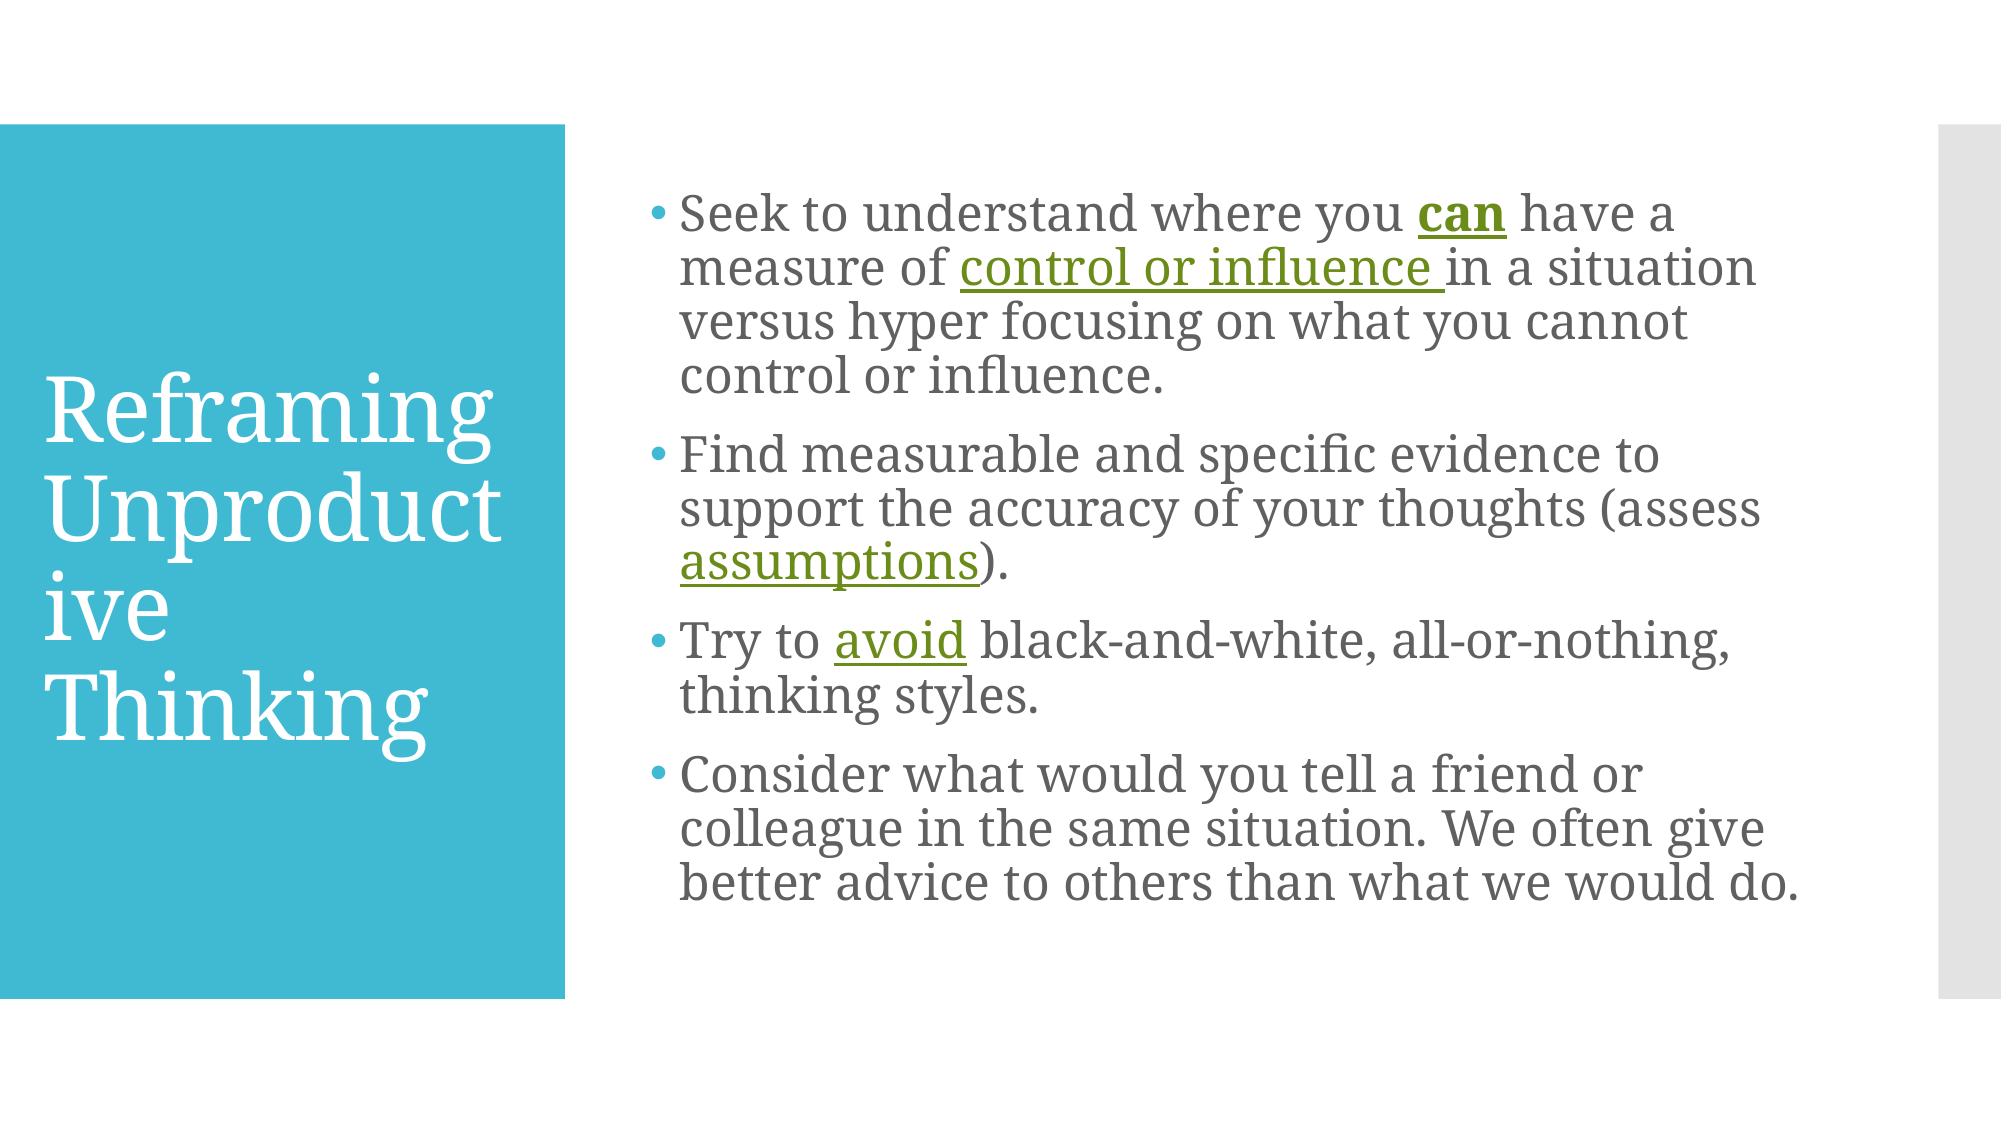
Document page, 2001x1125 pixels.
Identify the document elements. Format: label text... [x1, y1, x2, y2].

title Reframing Unproductive Thinking [28, 184, 539, 940]
list Seek to understand where you can have a measure of control or influence in a situation versus hyper focusing on what you cannot control or influence. Find measurable and specific evidence to support the accuracy of your thoughts (assess assumptions). Try to avoid black-and-white, all-or-nothing, thinking styles. Consider what would you tell a friend or colleague in the same situation. We often give better advice to others than what we would do. [634, 117, 1835, 982]
